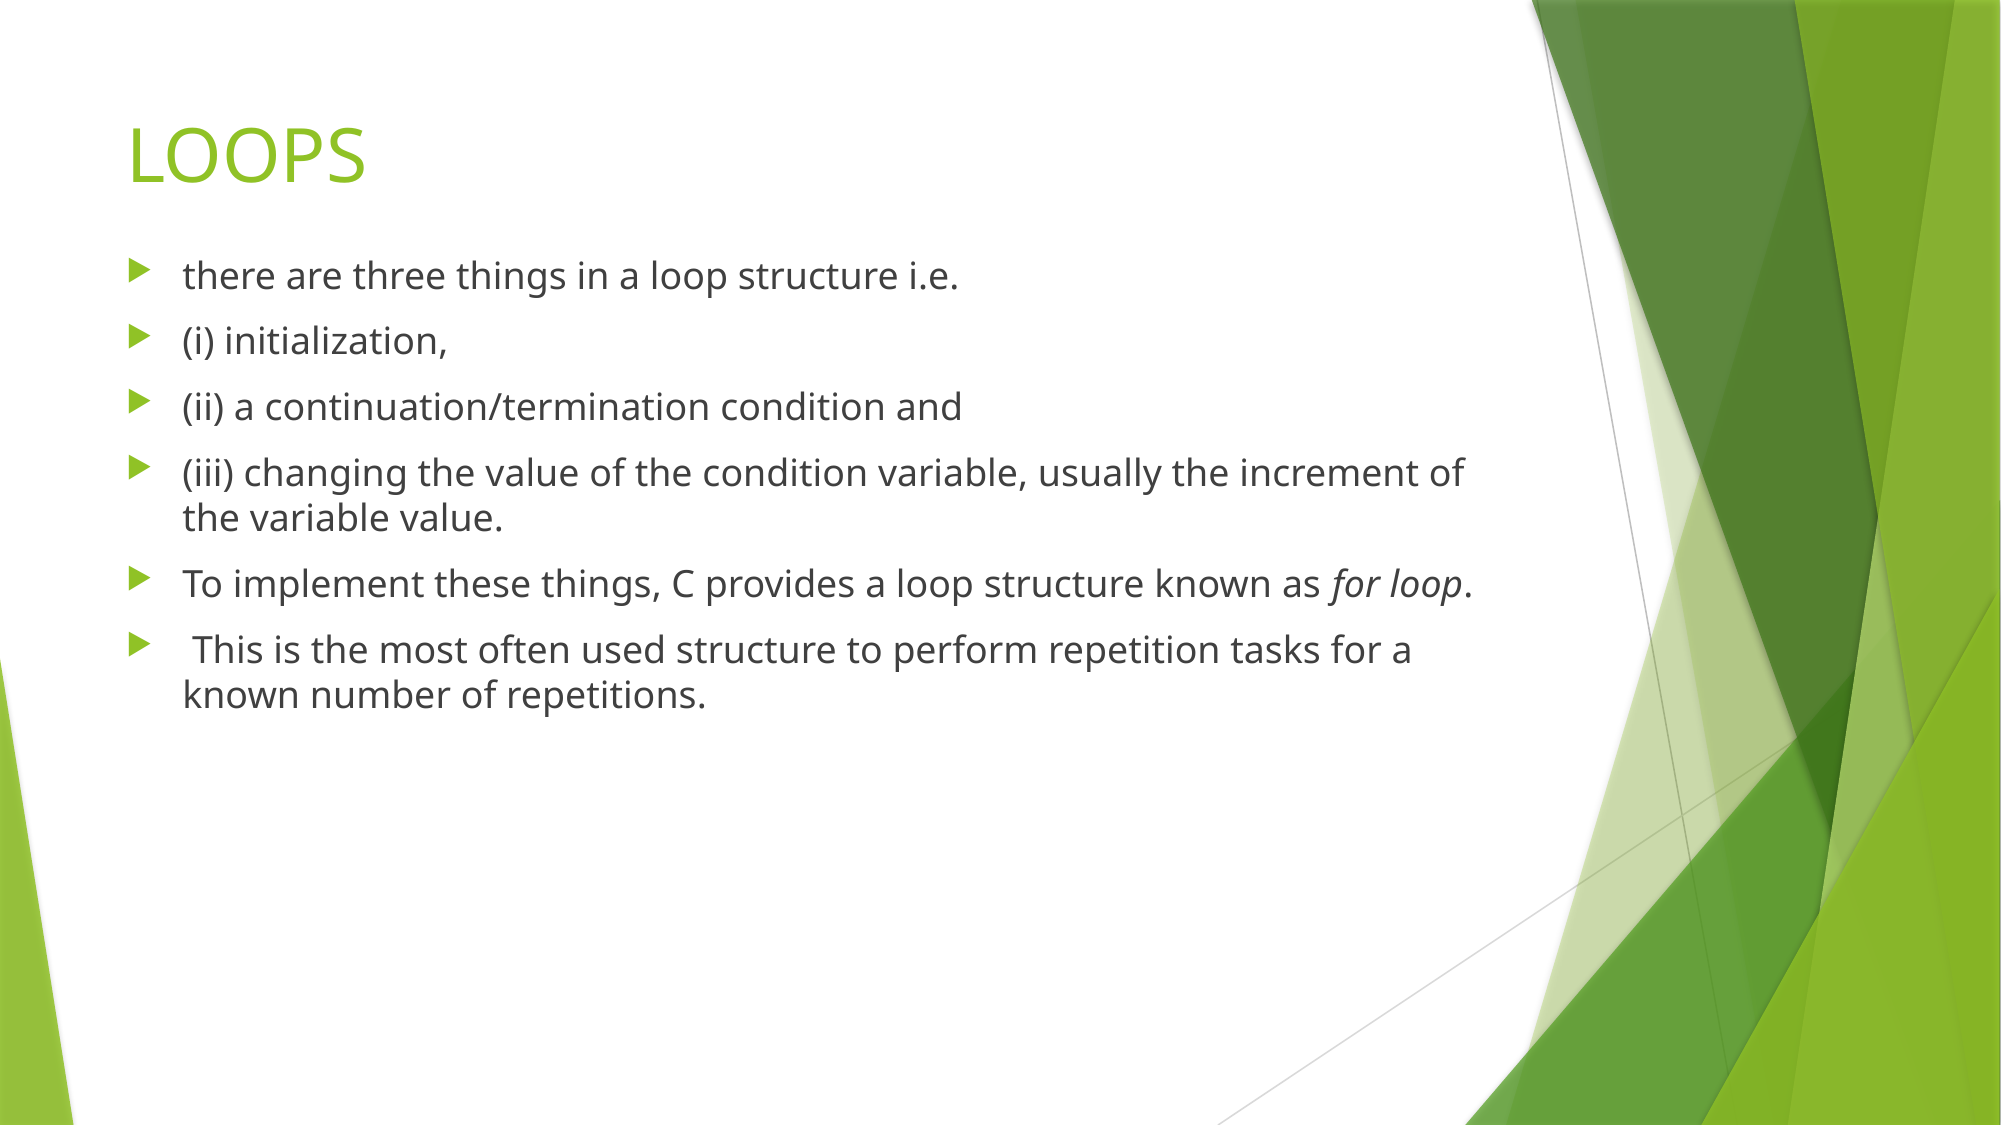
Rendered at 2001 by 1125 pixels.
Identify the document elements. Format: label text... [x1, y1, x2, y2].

list there are three things in a loop structure i.e. (i) initialization, (ii) a continuation/termination condition and (iii) changing the value of the condition variable, usually the increment of the variable value. To implement these things, C provides a loop structure known as for loop. This is the most often used structure to perform repetition tasks for a known number of repetitions. [111, 244, 1522, 881]
title LOOPS [111, 99, 1522, 233]
